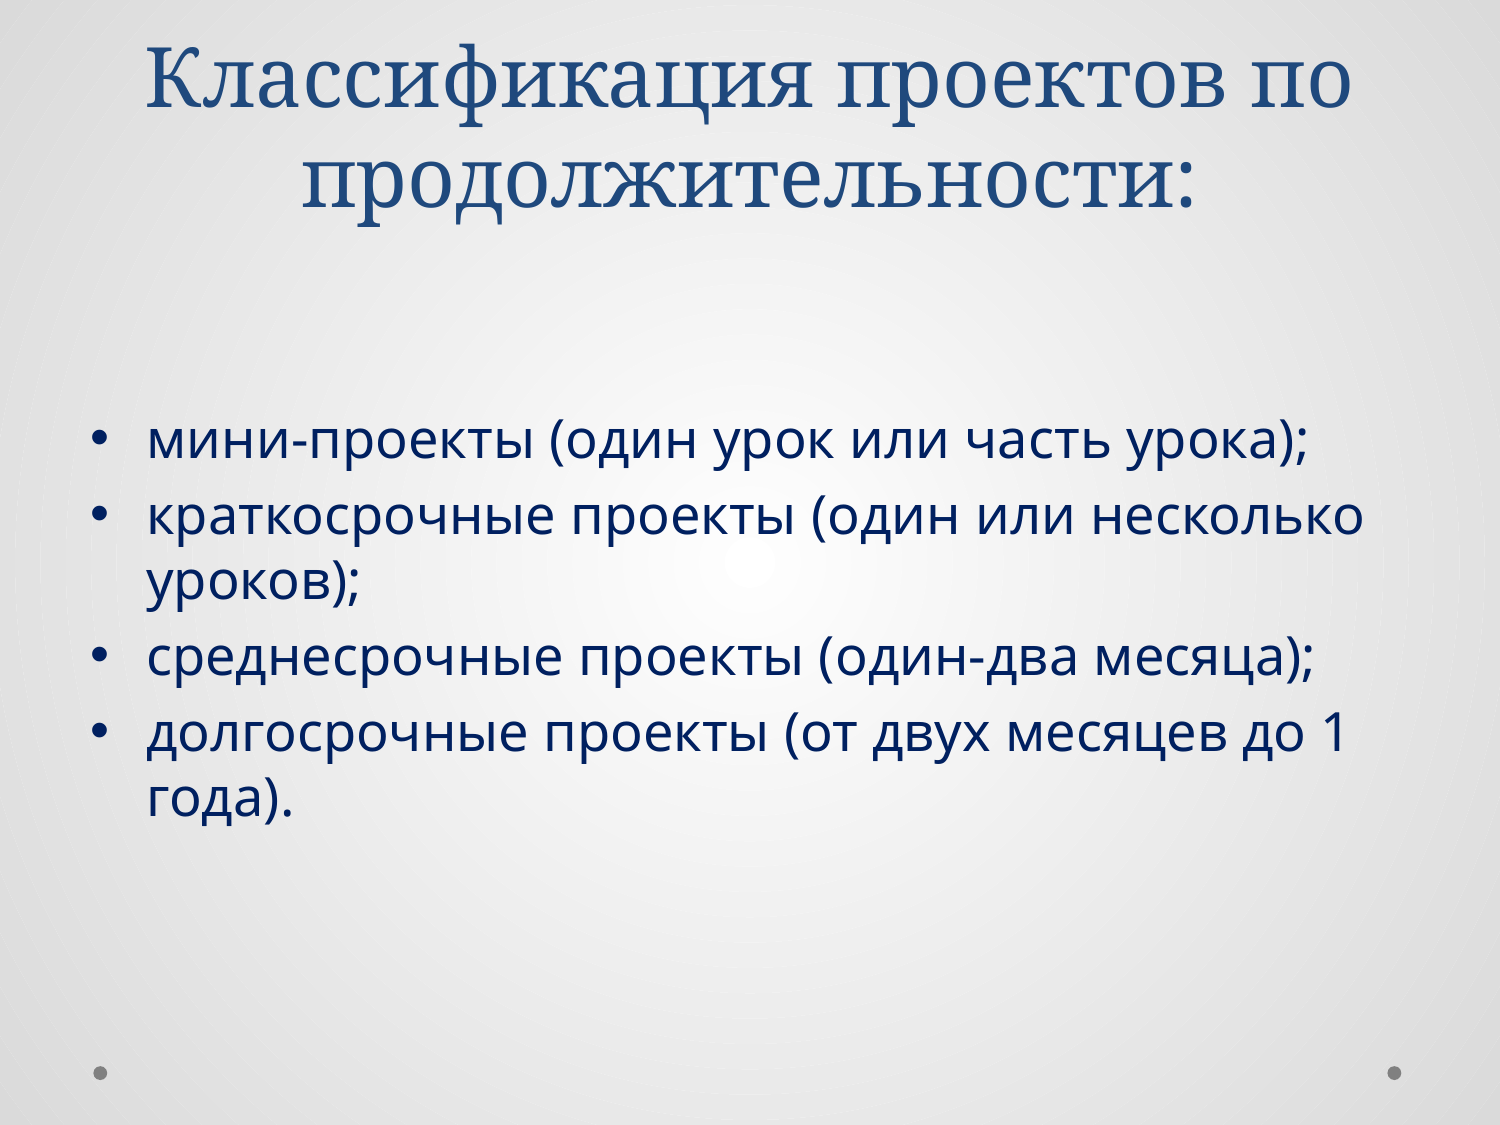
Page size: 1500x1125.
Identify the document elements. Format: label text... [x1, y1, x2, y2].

list мини-проекты (один урок или часть урока); краткосрочные проекты (один или несколько уроков); среднесрочные проекты (один-два месяца); долгосрочные проекты (от двух месяцев до 1 года). [75, 397, 1425, 1059]
text_box Классификация проектов по продолжительности: [0, 0, 1500, 232]
